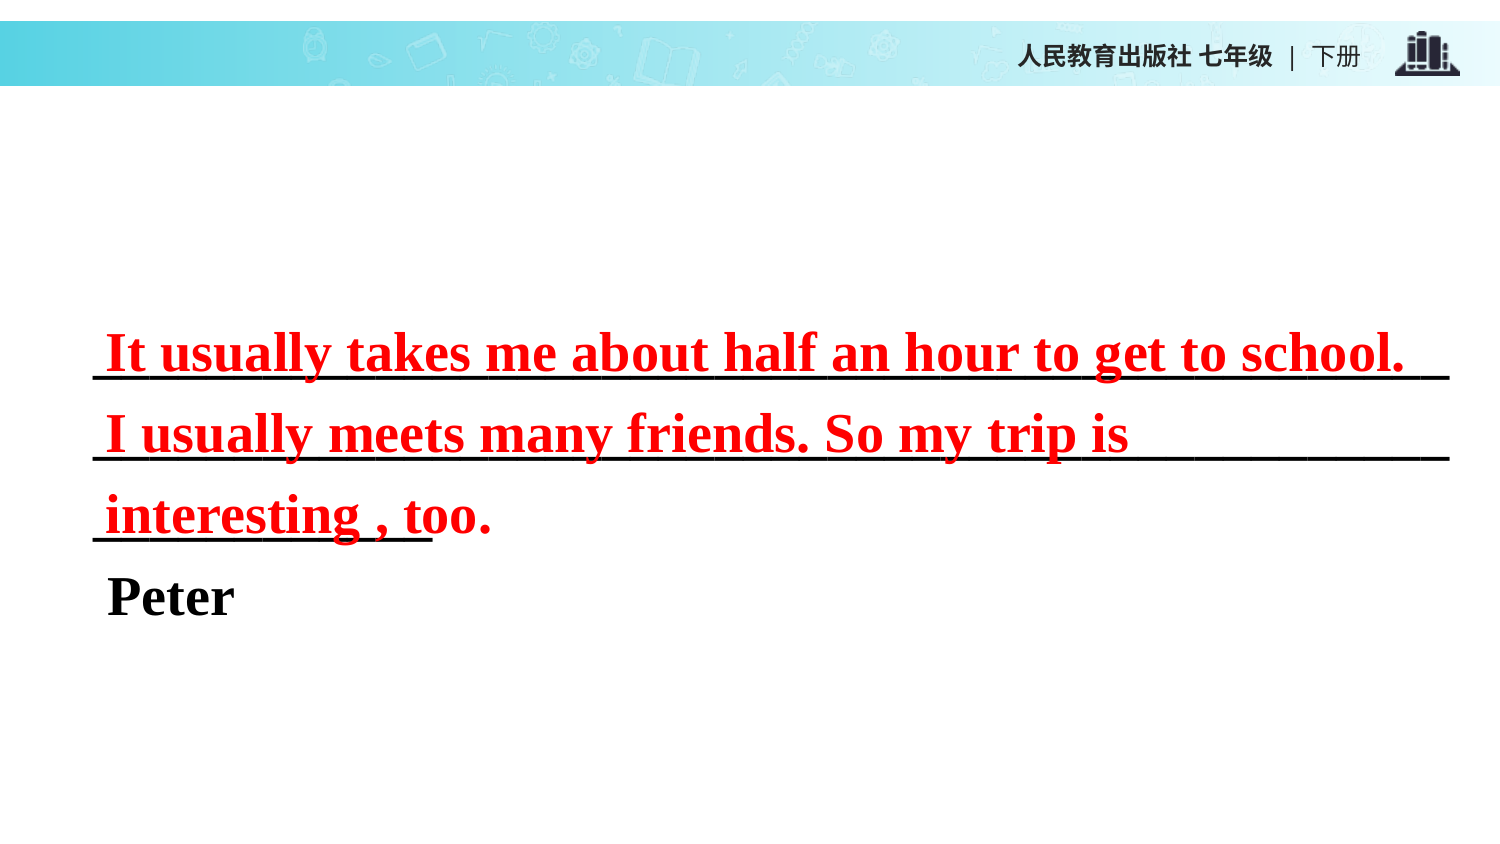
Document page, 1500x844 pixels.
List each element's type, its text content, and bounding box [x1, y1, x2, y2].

picture [303, 22, 1385, 86]
text_box ____________________________________________________________________________________________________________ Peter [82, 297, 1465, 633]
picture [1395, 31, 1460, 76]
text_box It usually takes me about half an hour to get to school. I usually meets many friends. So my trip is interesting , too. [94, 296, 1435, 551]
